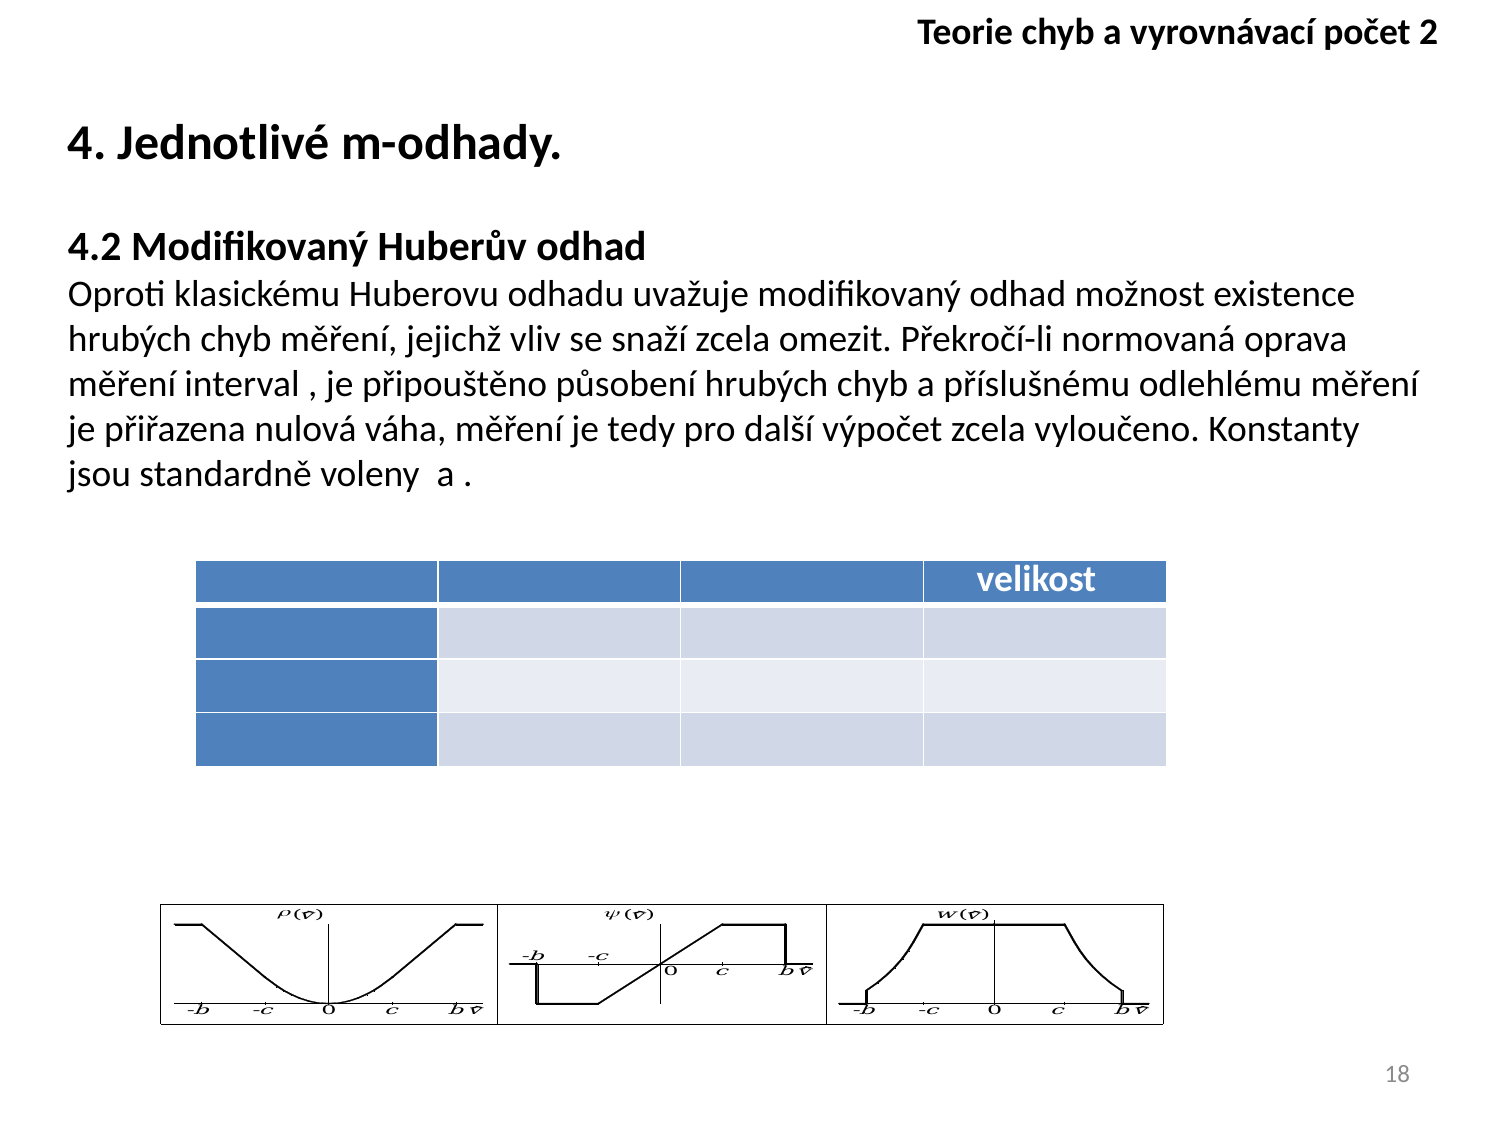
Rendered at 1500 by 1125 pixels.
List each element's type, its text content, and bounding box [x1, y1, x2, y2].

text_box Teorie chyb a vyrovnávací počet 2 [856, 0, 1500, 60]
slide_number 18 [1227, 1042, 1425, 1103]
picture [111, 816, 1223, 1125]
